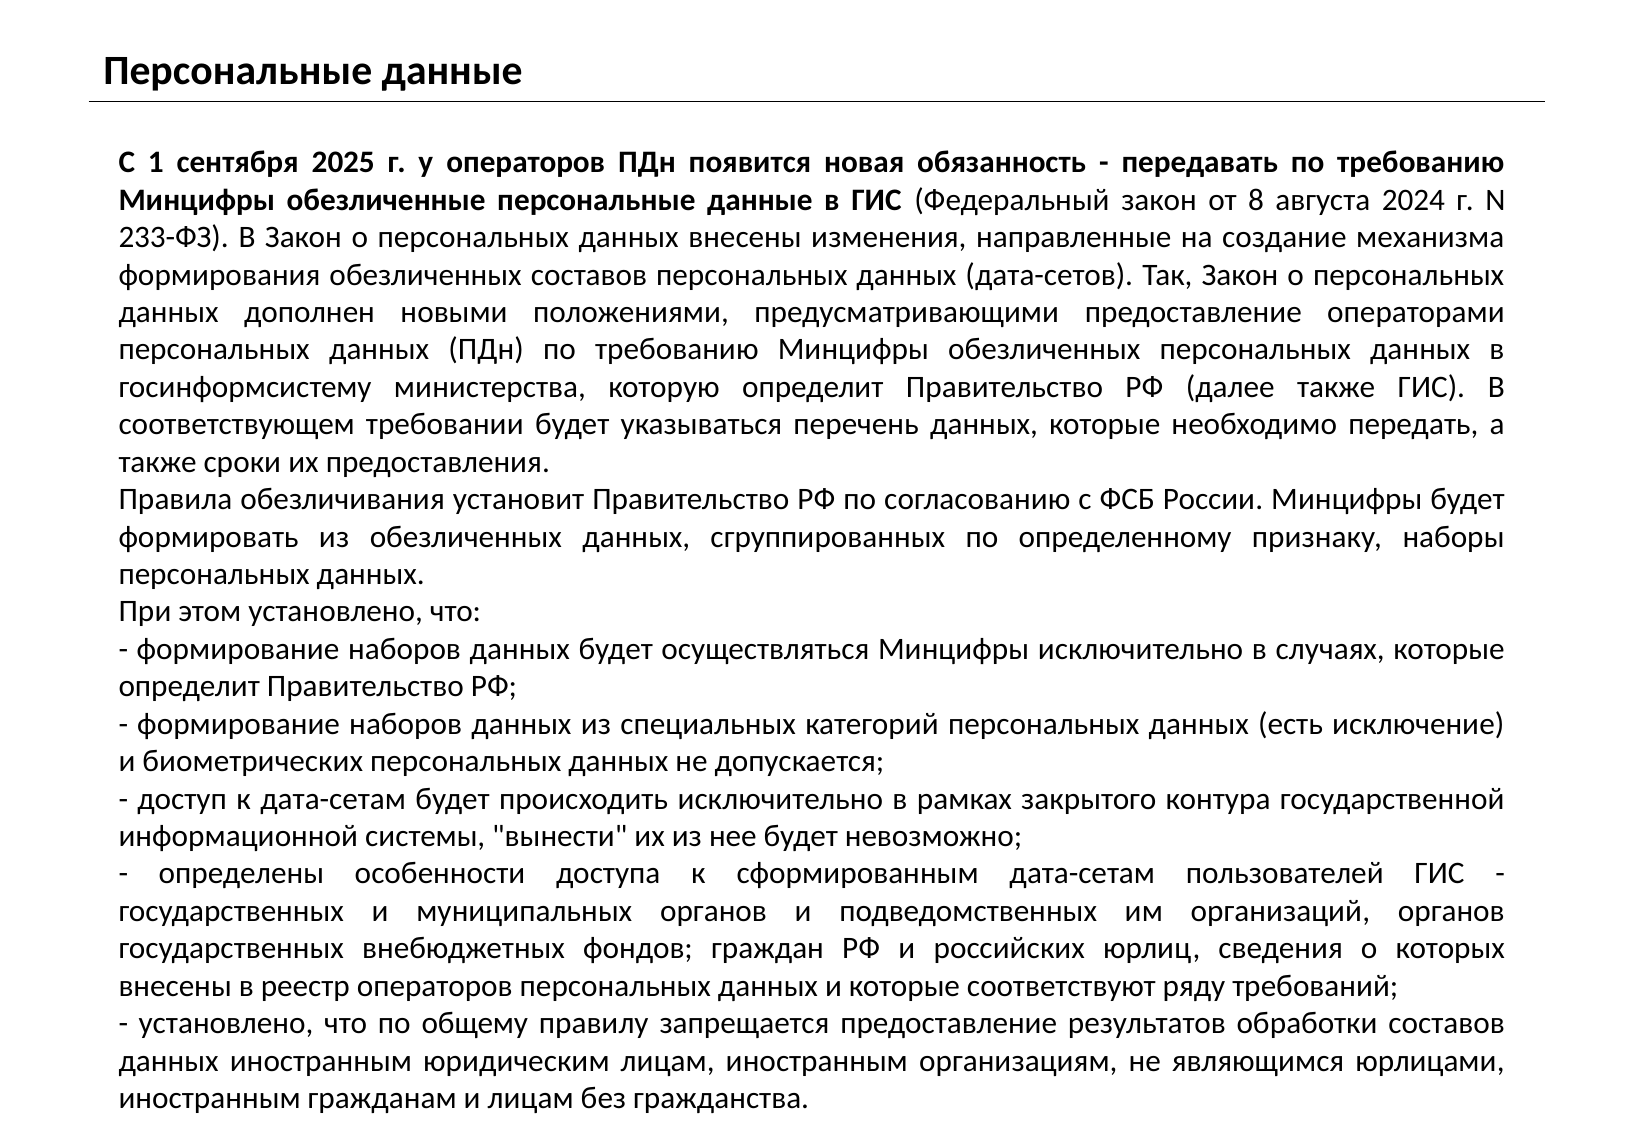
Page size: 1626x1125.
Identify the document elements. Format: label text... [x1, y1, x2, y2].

text_box С 1 сентября 2025 г. у операторов ПДн появится новая обязанность - передавать по требованию Минцифры обезличенные персональные данные в ГИС (Федеральный закон от 8 августа 2024 г. N 233-ФЗ). В Закон о персональных данных внесены изменения, направленные на создание механизма формирования обезличенных составов персональных данных (дата-сетов). Так, Закон о персональных данных дополнен новыми положениями, предусматривающими предоставление операторами персональных данных (ПДн) по требованию Минцифры обезличенных персональных данных в госинформсистему министерства, которую определит Правительство РФ (далее также ГИС). В соответствующем требовании будет указываться перечень данных, которые необходимо передать, а также сроки их предоставления. Правила обезличивания установит Правительство РФ по согласованию с ФСБ России. Минцифры будет формировать из обезличенных данных, сгруппированных по определенному признаку, наборы персональных данных. При этом установлено, что: - формирование наборов данных будет осуществляться Минцифры исключительно в случаях, которые определит Правительство РФ; - формирование наборов данных из специальных категорий персональных данных (есть исключение) и биометрических персональных данных не допускается; - доступ к дата-сетам будет происходить исключительно в рамках закрытого контура государственной информационной системы, "вынести" их из нее будет невозможно; - определены особенности доступа к сформированным дата-сетам пользователей ГИС - государственных и муниципальных органов и подведомственных им организаций, органов государственных внебюджетных фондов; граждан РФ и российских юрлиц, сведения о которых внесены в реестр операторов персональных данных и которые соответствуют ряду требований; - установлено, что по общему правилу запрещается предоставление результатов обработки составов данных иностранным юридическим лицам, иностранным организациям, не являющимся юрлицами, иностранным гражданам и лицам без гражданства. [103, 133, 1522, 1123]
text_box Персональные данные [88, 35, 1247, 101]
